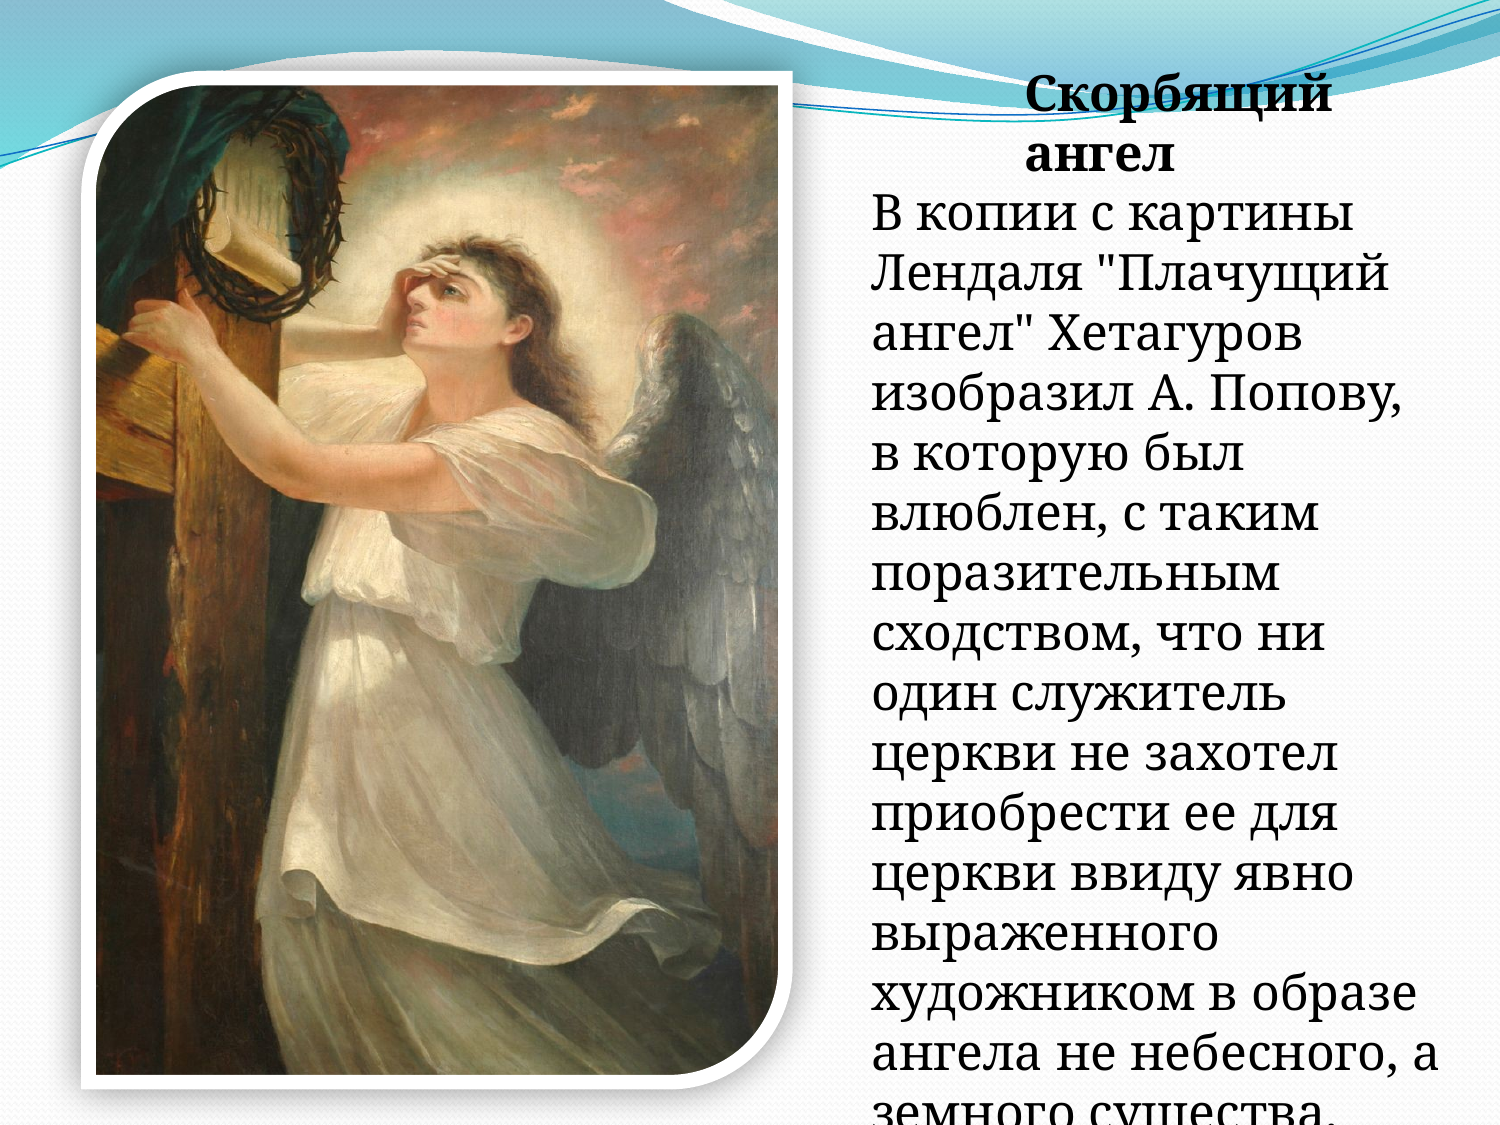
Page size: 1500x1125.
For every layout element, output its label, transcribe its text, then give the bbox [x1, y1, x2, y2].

picture [88, 77, 786, 1083]
text_box Скорбящий ангел [1009, 54, 1426, 172]
text_box В копии с картины Лендаля "Плачущий ангел" Хетагуров изобразил А. Попову, в которую был влюблен, с таким поразительным сходством, что ни один служитель церкви не захотел приобрести ее для церкви ввиду явно выраженного художником в образе ангела не небесного, а земного существа. [856, 172, 1459, 1125]
